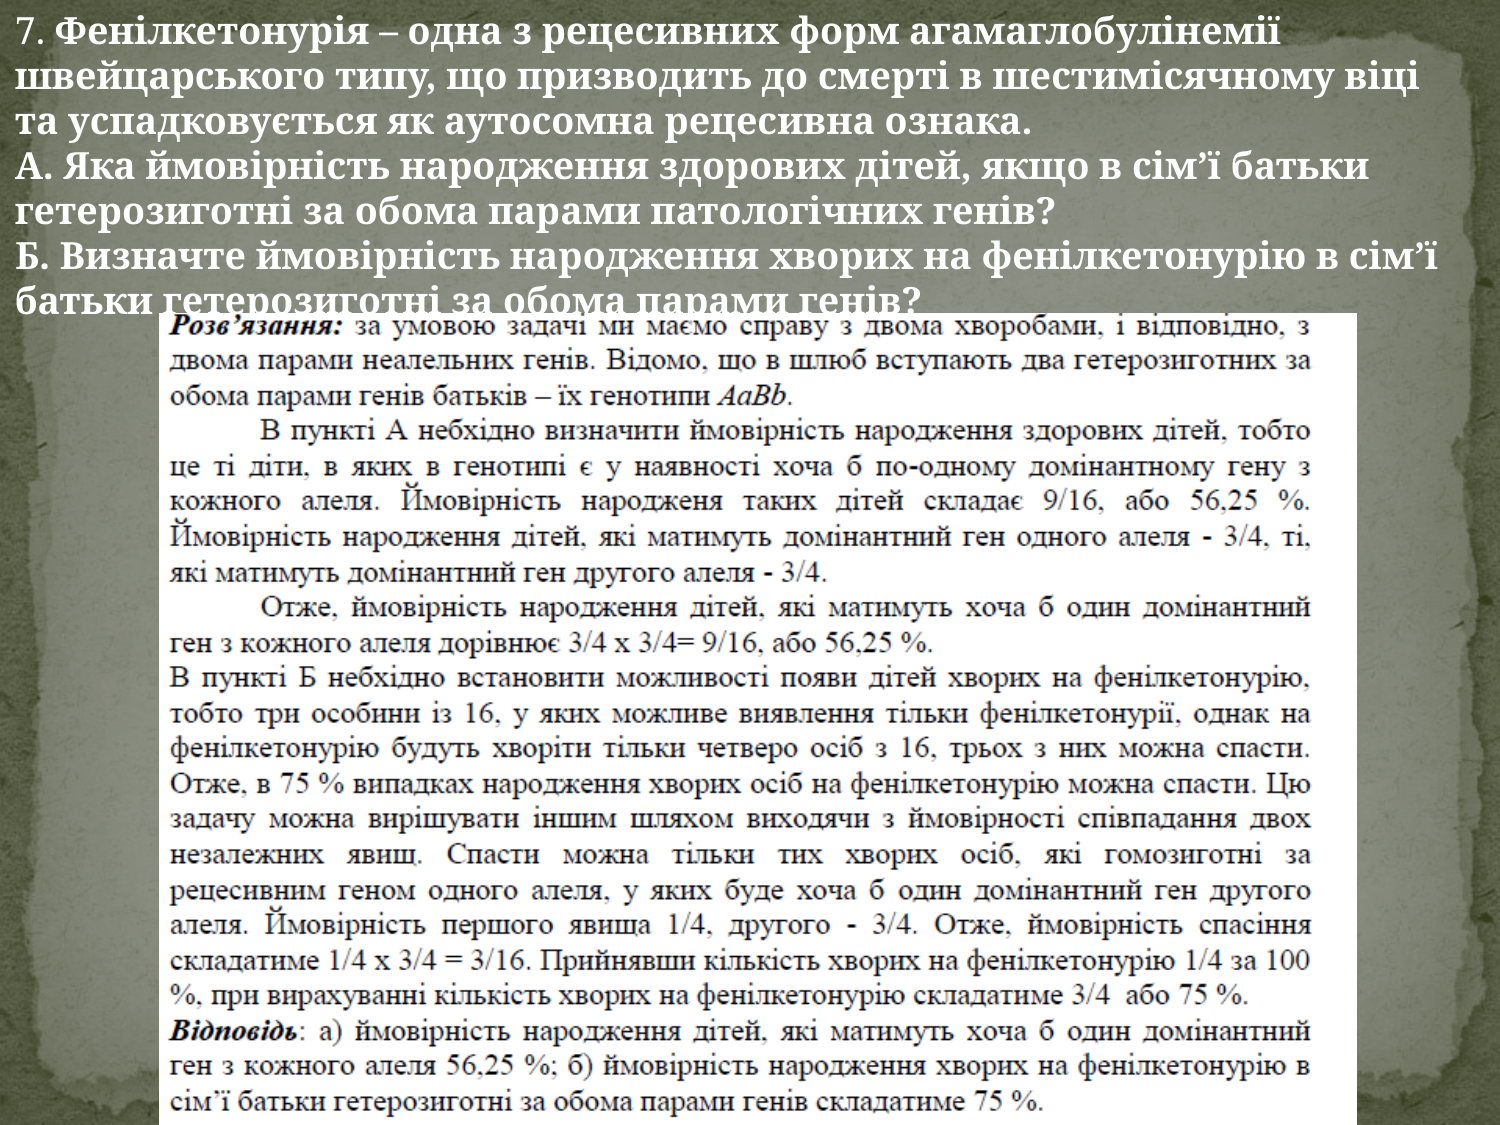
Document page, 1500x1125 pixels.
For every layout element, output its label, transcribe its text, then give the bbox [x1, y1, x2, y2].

text_box 7. Фенілкетонурія – одна з рецесивних форм агамаглобулінемії швейцарського типу, що призводить до смерті в шестимісячному віці та успадковується як аутосомна рецесивна ознака. А. Яка ймовірність народження здорових дітей, якщо в сім’ї батьки гетерозиготні за обома парами патологічних генів? Б. Визначте ймовірність народження хворих на фенілкетонурію в сім’ї батьки гетерозиготні за обома парами генів? [0, 0, 1471, 330]
picture [159, 313, 1357, 1125]
